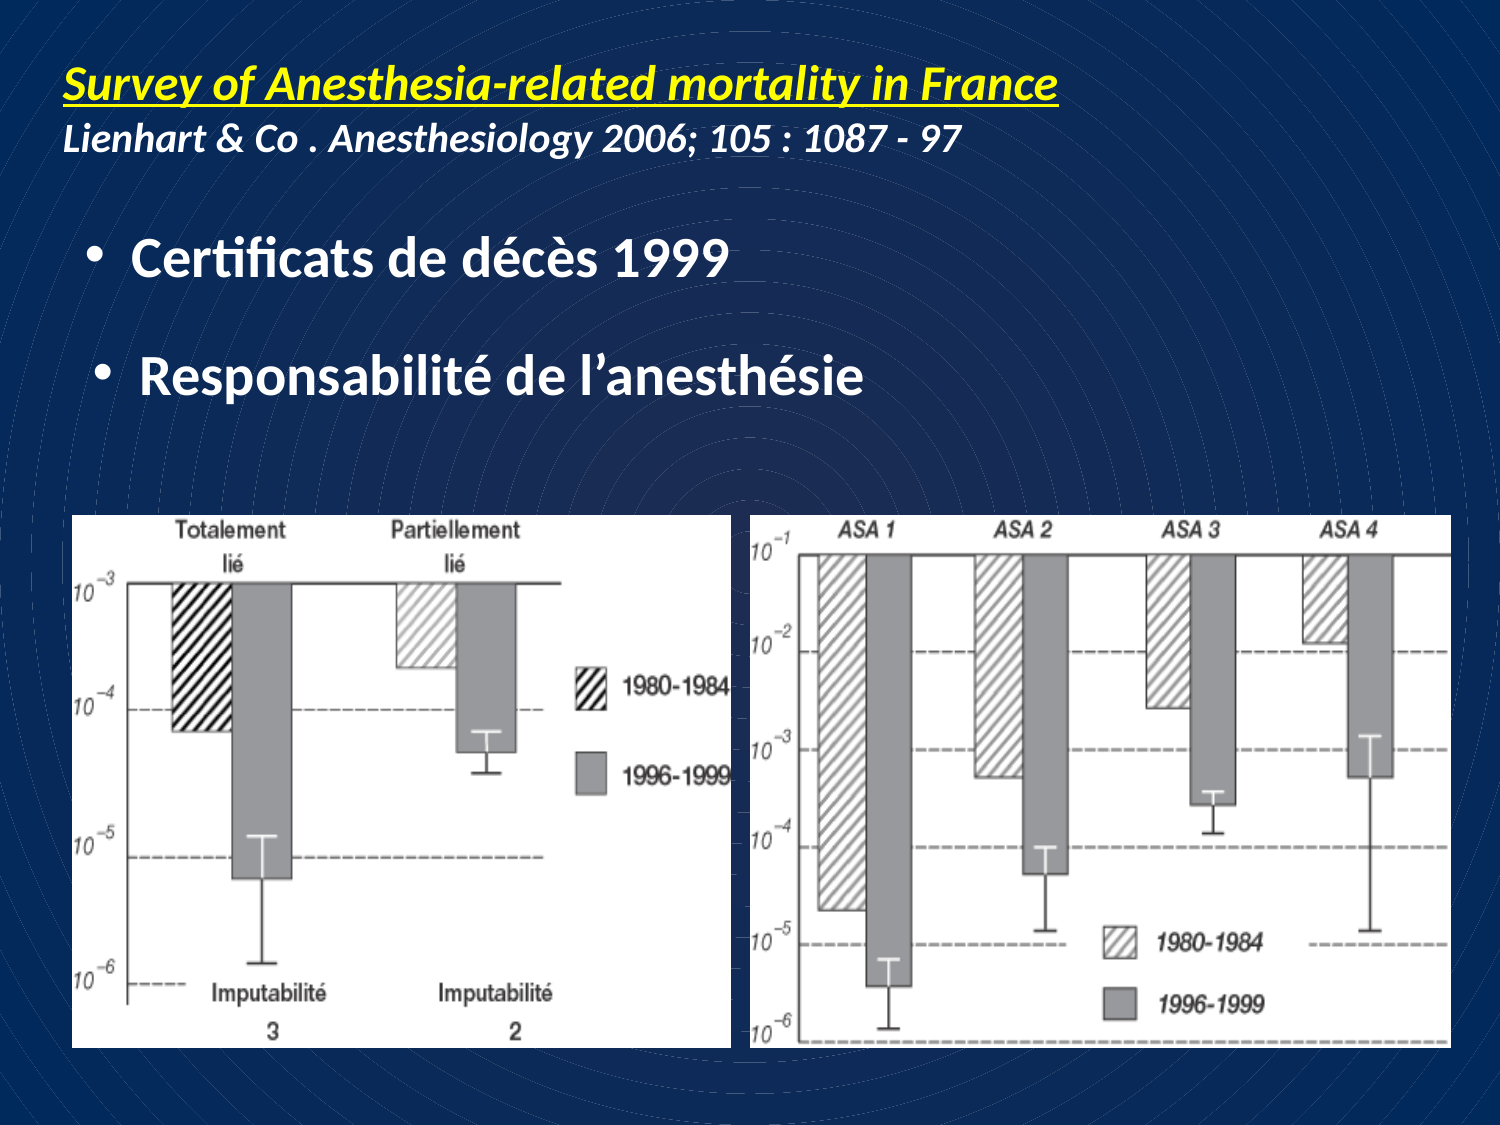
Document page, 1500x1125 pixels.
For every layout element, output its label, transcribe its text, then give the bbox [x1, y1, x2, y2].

text_box Certificats de décès 1999 [69, 211, 746, 297]
text_box Survey of Anesthesia-related mortality in France Lienhart & Co . Anesthesiology 2006; 105 : 1087 - 97 [48, 43, 1074, 169]
picture [749, 514, 1451, 1049]
picture [72, 514, 731, 1049]
text_box Responsabilité de l’anesthésie [77, 329, 880, 414]
